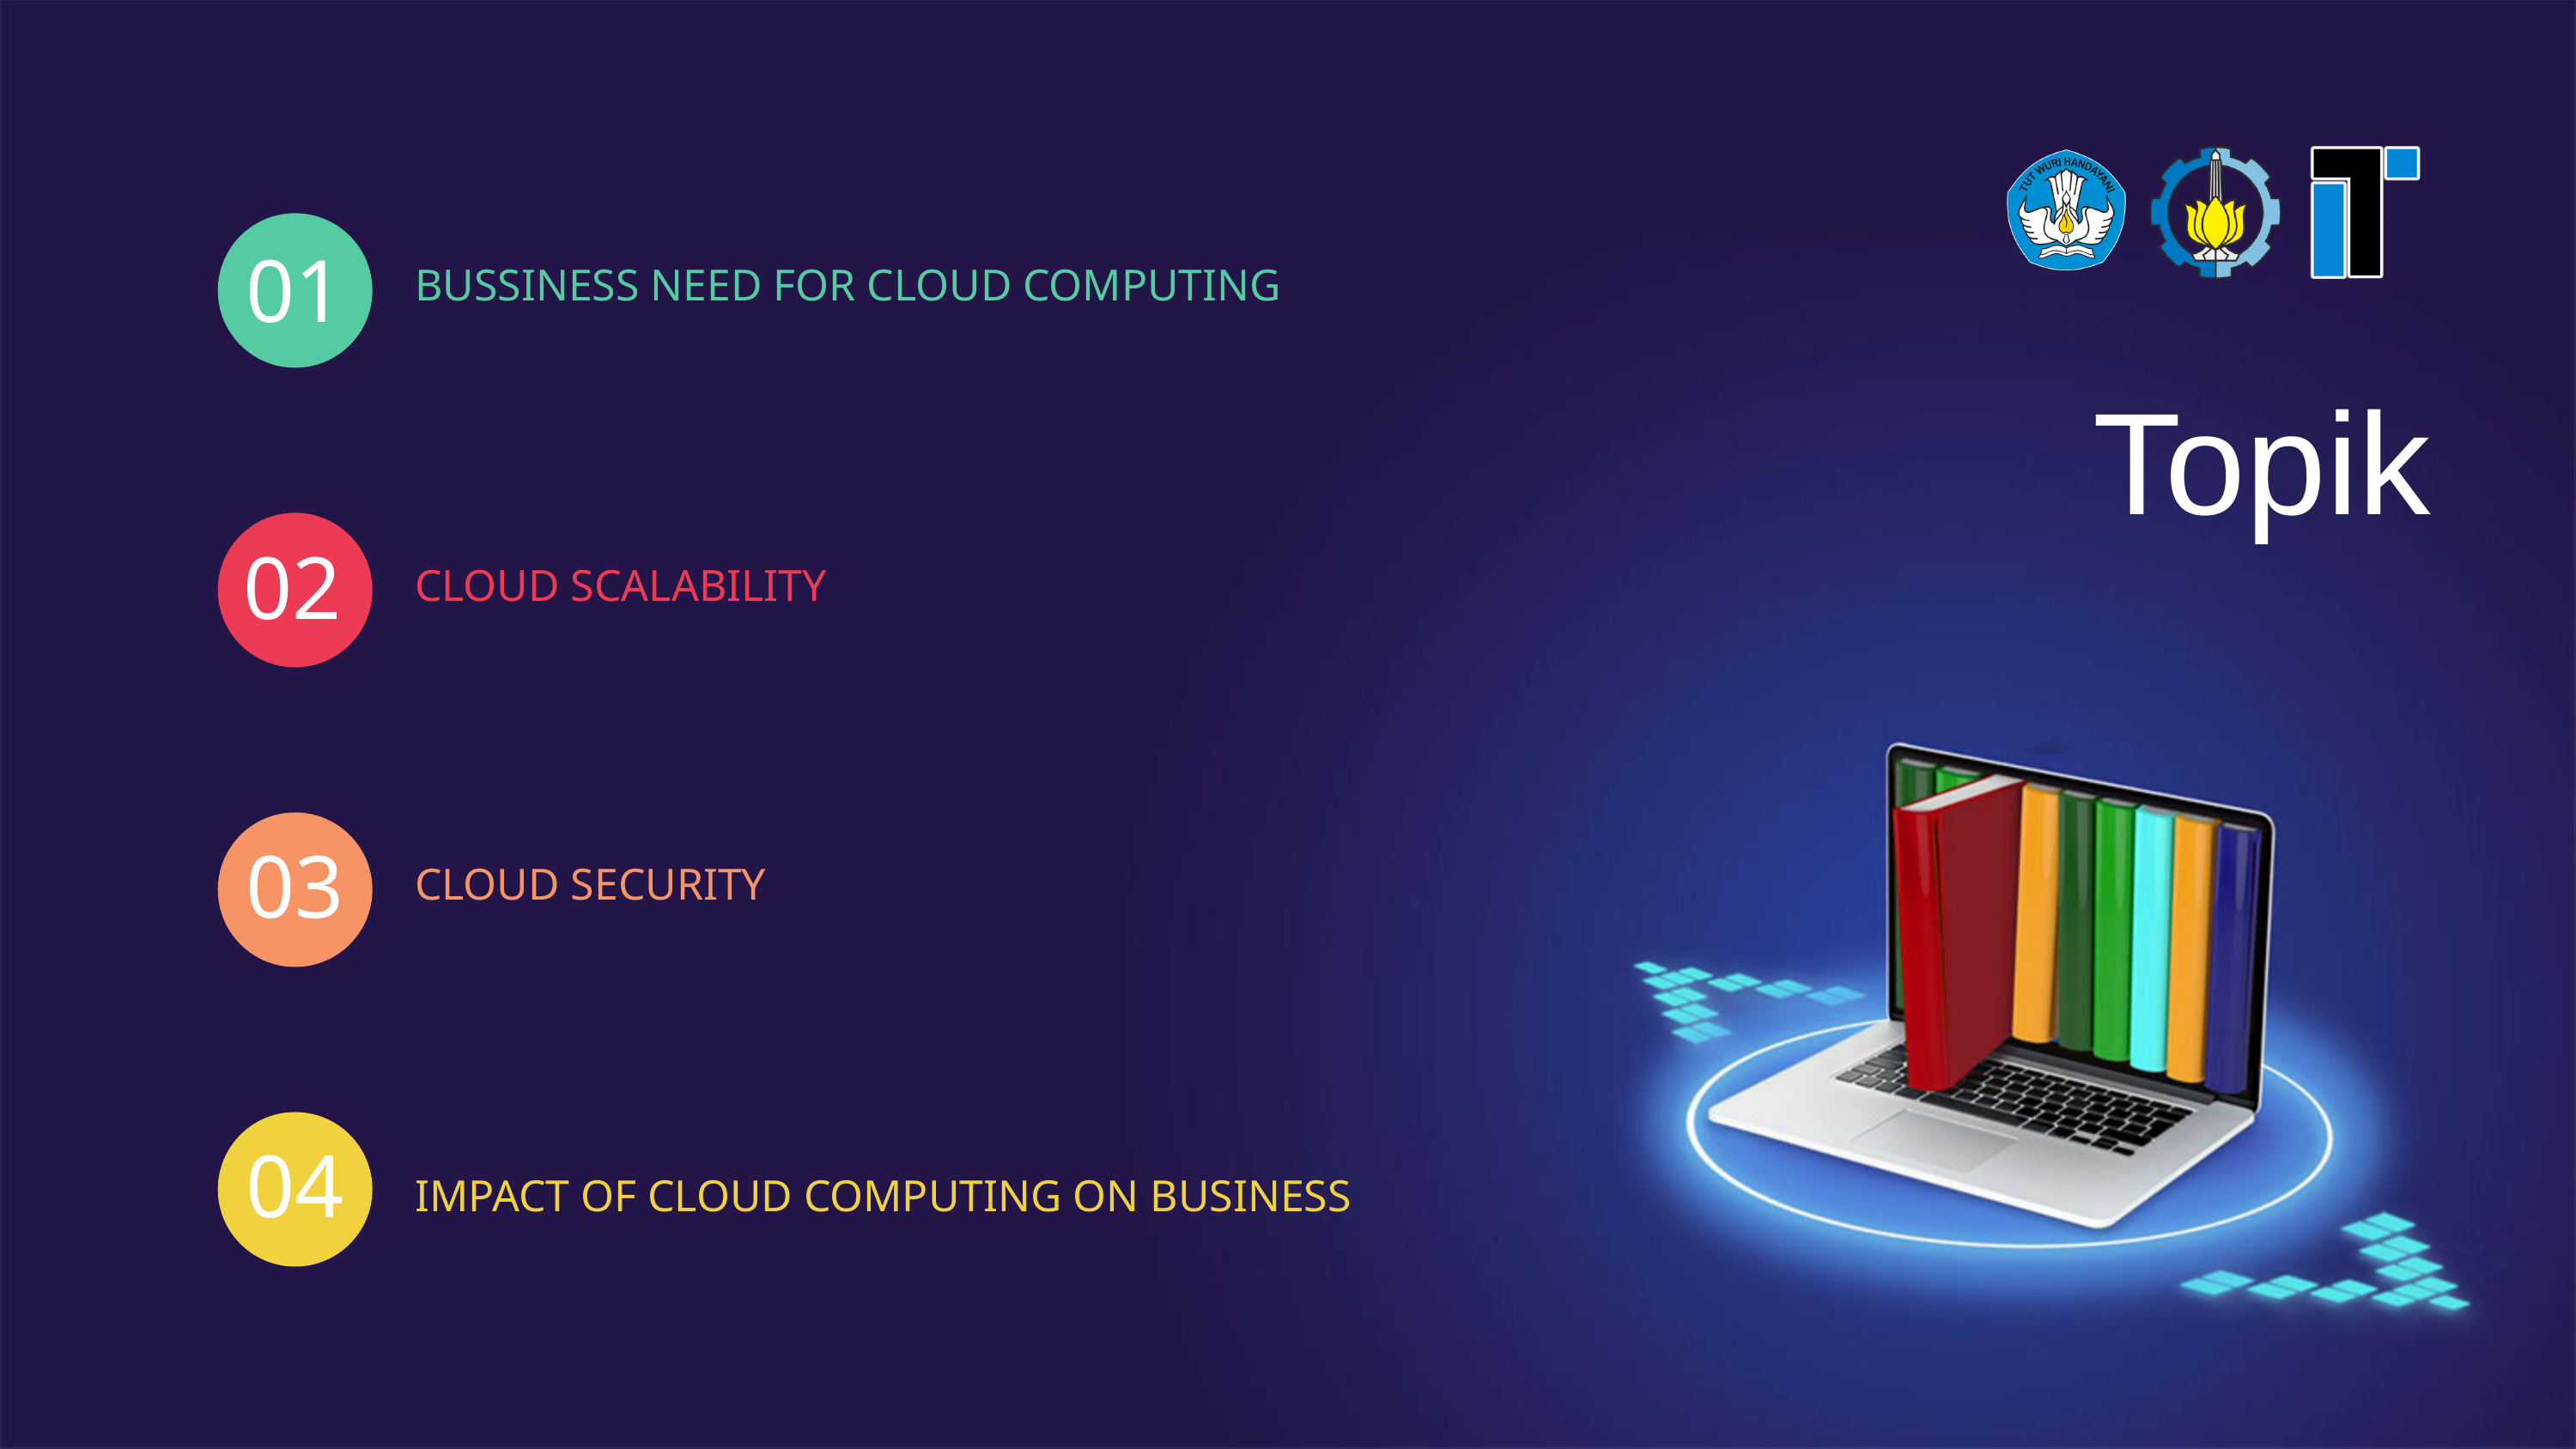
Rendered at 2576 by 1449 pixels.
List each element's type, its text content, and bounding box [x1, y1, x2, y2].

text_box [2000, 146, 2432, 279]
text_box [0, 0, 2576, 1449]
text_box CLOUD SCALABILITY [415, 558, 1122, 610]
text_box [217, 1112, 373, 1267]
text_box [217, 512, 373, 668]
text_box IMPACT OF CLOUD COMPUTING ON BUSINESS [415, 1168, 1398, 1221]
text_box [217, 812, 373, 967]
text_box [217, 213, 373, 368]
text_box CLOUD SECURITY [415, 857, 1122, 910]
text_box BUSSINESS NEED FOR CLOUD COMPUTING [415, 258, 1370, 310]
text_box Topik [2063, 369, 2432, 543]
